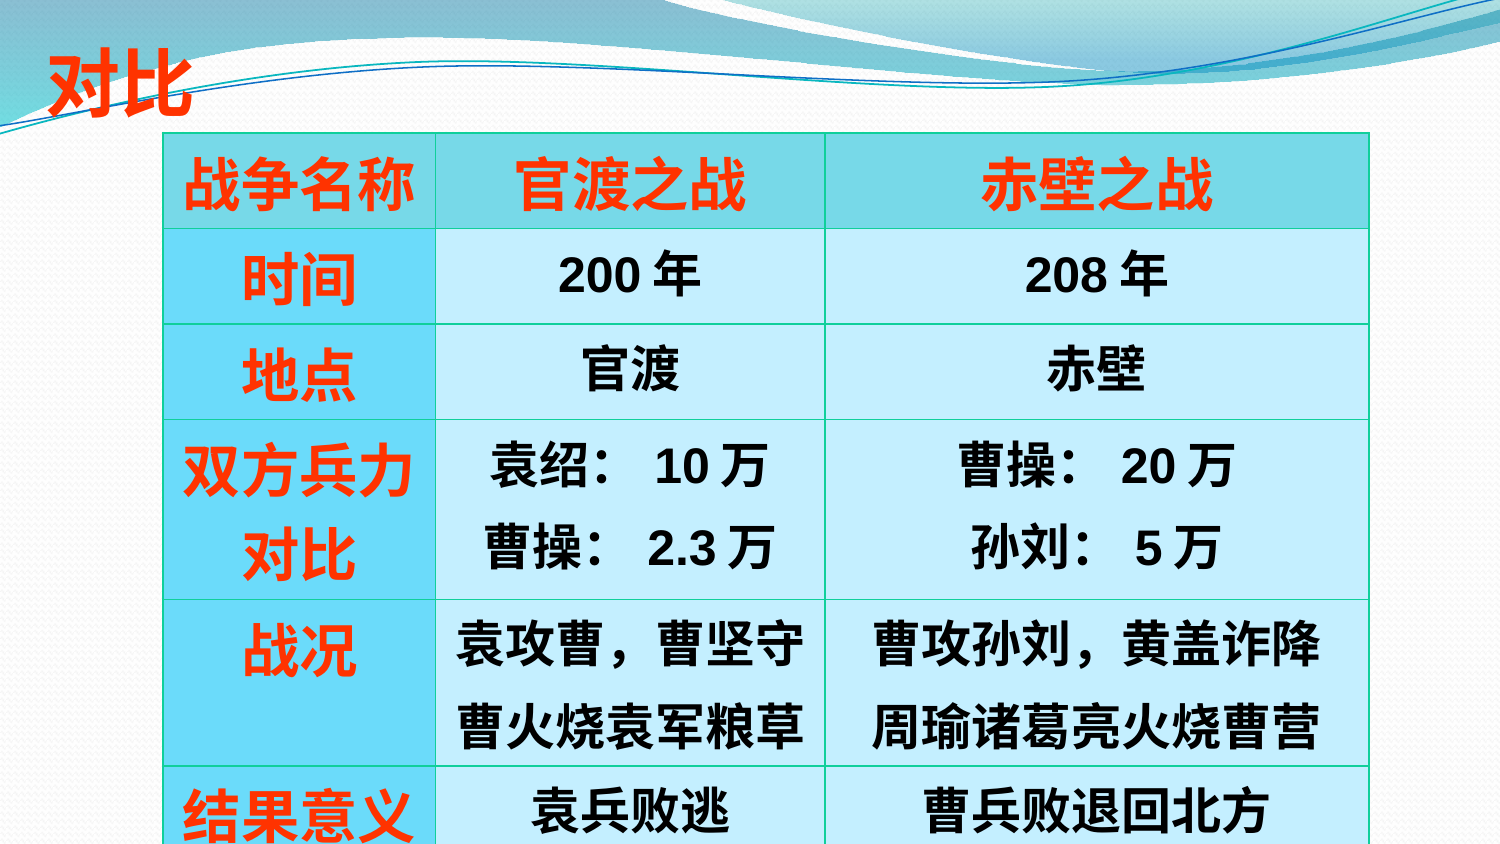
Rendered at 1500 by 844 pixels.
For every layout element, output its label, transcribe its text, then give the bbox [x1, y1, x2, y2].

table_cell 208年 [826, 229, 1368, 323]
table_cell 结果意义 [164, 767, 435, 844]
table_cell 双方兵力对比 [164, 420, 435, 599]
title 对比 [44, 0, 1339, 160]
table_cell 曹攻孙刘，黄盖诈降 周瑜诸葛亮火烧曹营 [826, 600, 1368, 765]
table_cell 袁绍：10万 曹操：2.3万 [436, 420, 824, 599]
table_cell 时间 [164, 229, 435, 323]
table_cell 赤壁 [826, 325, 1368, 419]
table_cell 袁兵败逃 曹乘机统一北方 [436, 767, 824, 844]
table_header 官渡之战 [436, 134, 824, 228]
table_cell 袁攻曹，曹坚守 曹火烧袁军粮草 [436, 600, 824, 765]
table_cell 官渡 [436, 325, 824, 419]
table_cell 曹操：20万 孙刘：5万 [826, 420, 1368, 599]
table_cell 战况 [164, 600, 435, 765]
table_header 赤壁之战 [826, 134, 1368, 228]
table_cell 曹兵败退回北方 三国鼎立局面形成 [826, 767, 1368, 844]
table_cell 200年 [436, 229, 824, 323]
table_cell 地点 [164, 325, 435, 419]
table_header 战争名称 [164, 134, 435, 228]
